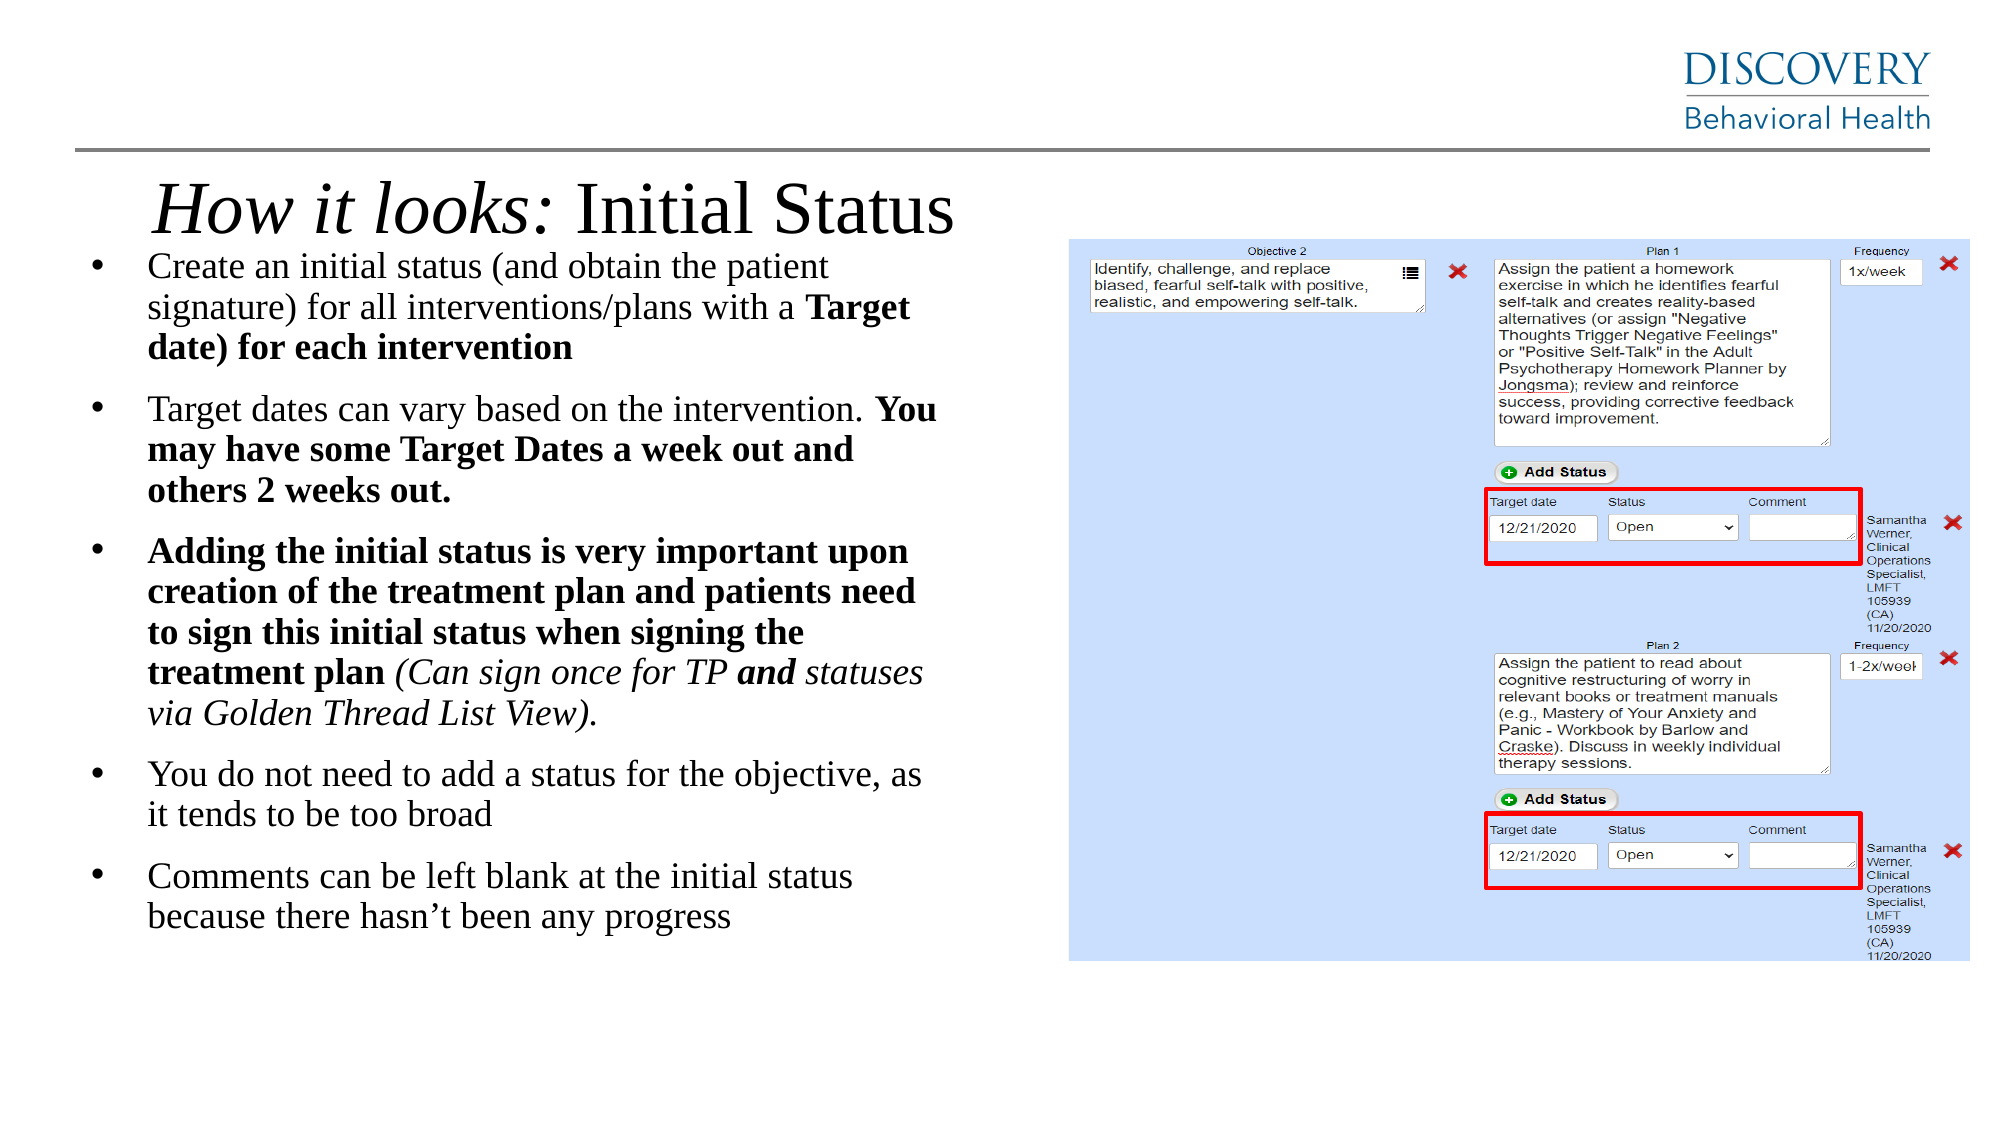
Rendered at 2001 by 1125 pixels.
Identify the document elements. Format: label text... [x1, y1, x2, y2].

list Create an initial status (and obtain the patient signature) for all interventions/plans with a Target date) for each intervention Target dates can vary based on the intervention. You may have some Target Dates a week out and others 2 weeks out. Adding the initial status is very important upon creation of the treatment plan and patients need to sign this initial status when signing the treatment plan (Can sign once for TP and statuses via Golden Thread List View). You do not need to add a status for the objective, as it tends to be too broad Comments can be left blank at the initial status because there hasn’t been any progress [57, 239, 960, 1001]
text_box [1068, 238, 1972, 961]
title How it looks: Initial Status [137, 161, 1863, 300]
picture [1684, 52, 1931, 129]
